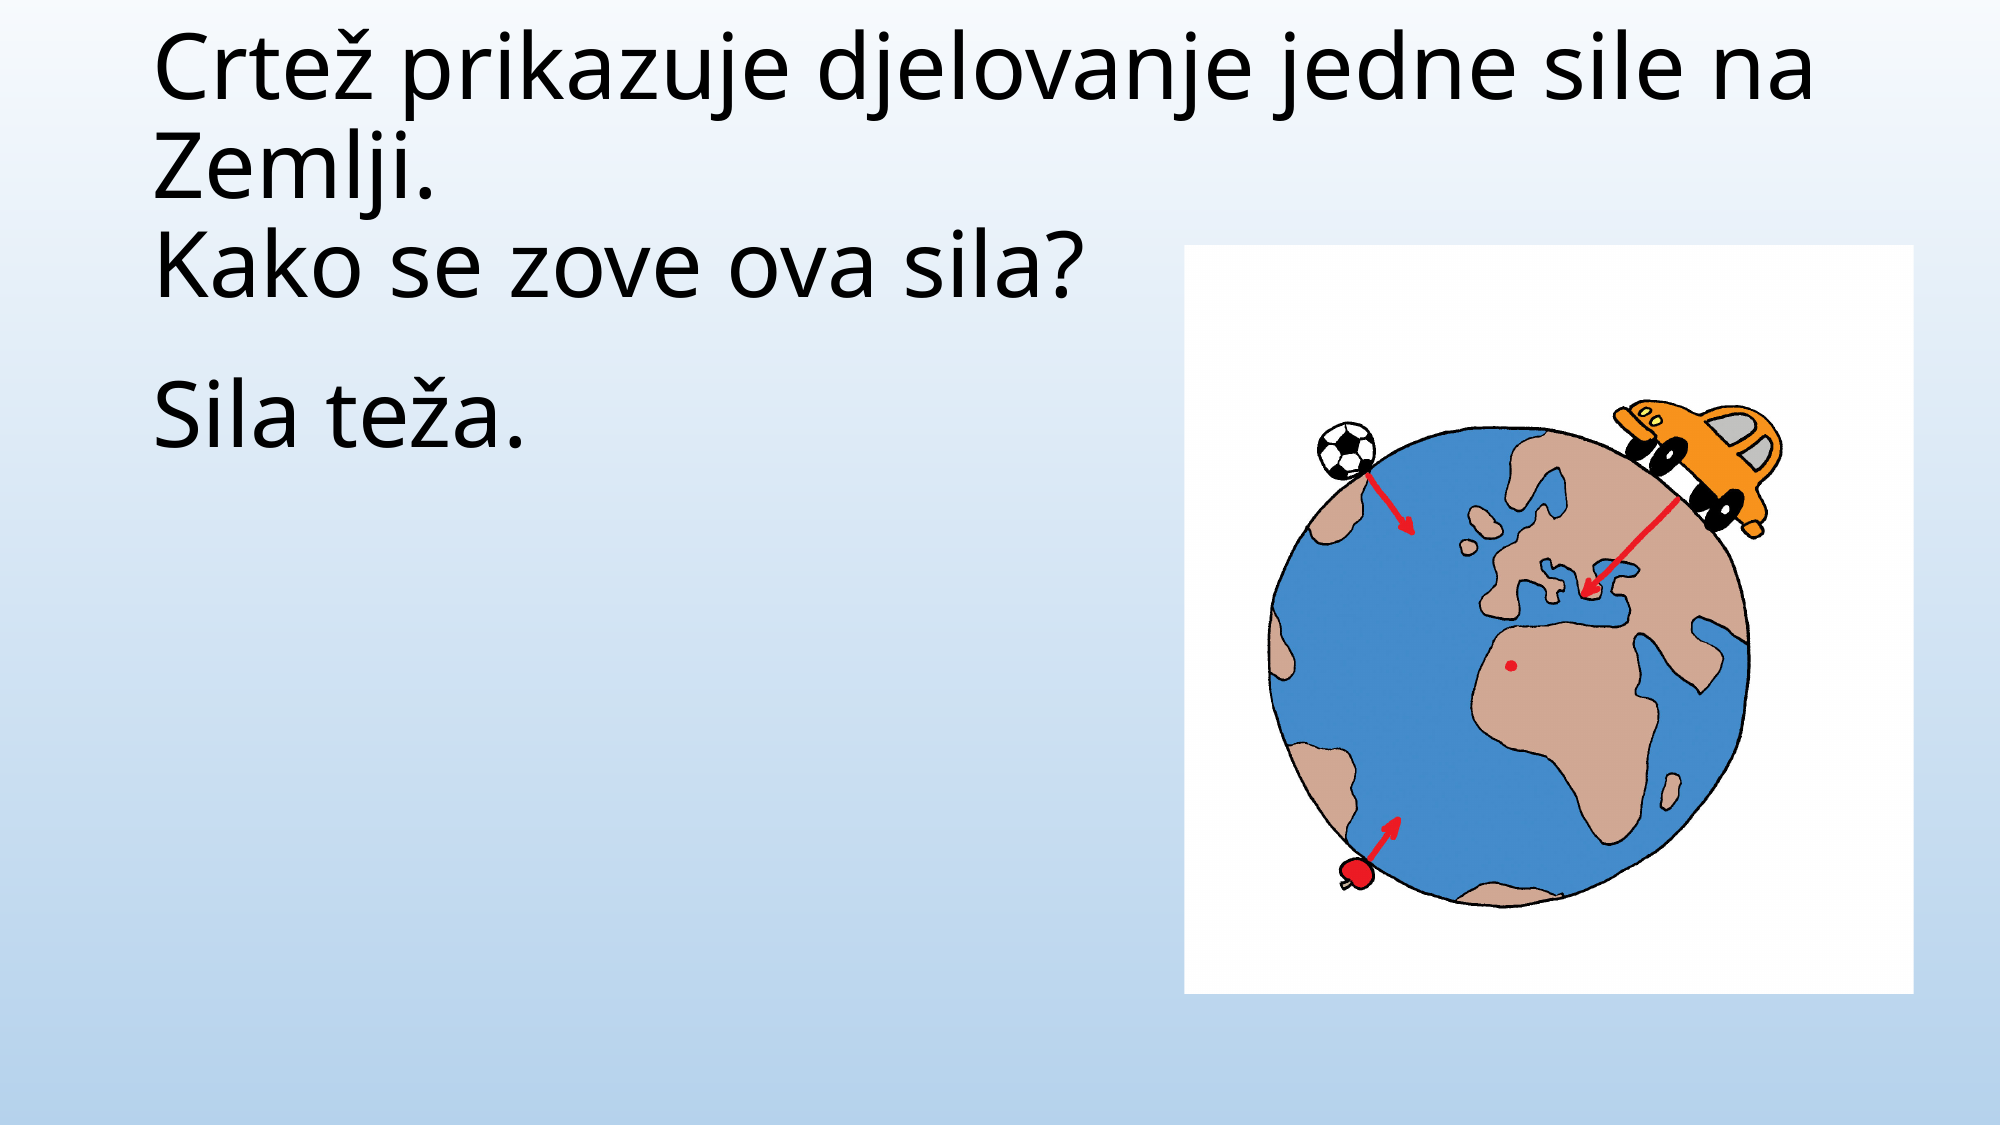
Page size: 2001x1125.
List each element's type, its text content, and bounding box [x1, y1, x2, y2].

text_box Sila teža. [137, 309, 1184, 527]
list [1184, 245, 1914, 994]
title Crtež prikazuje djelovanje jedne sile na Zemlji. Kako se zove ova sila? [137, 59, 1863, 278]
